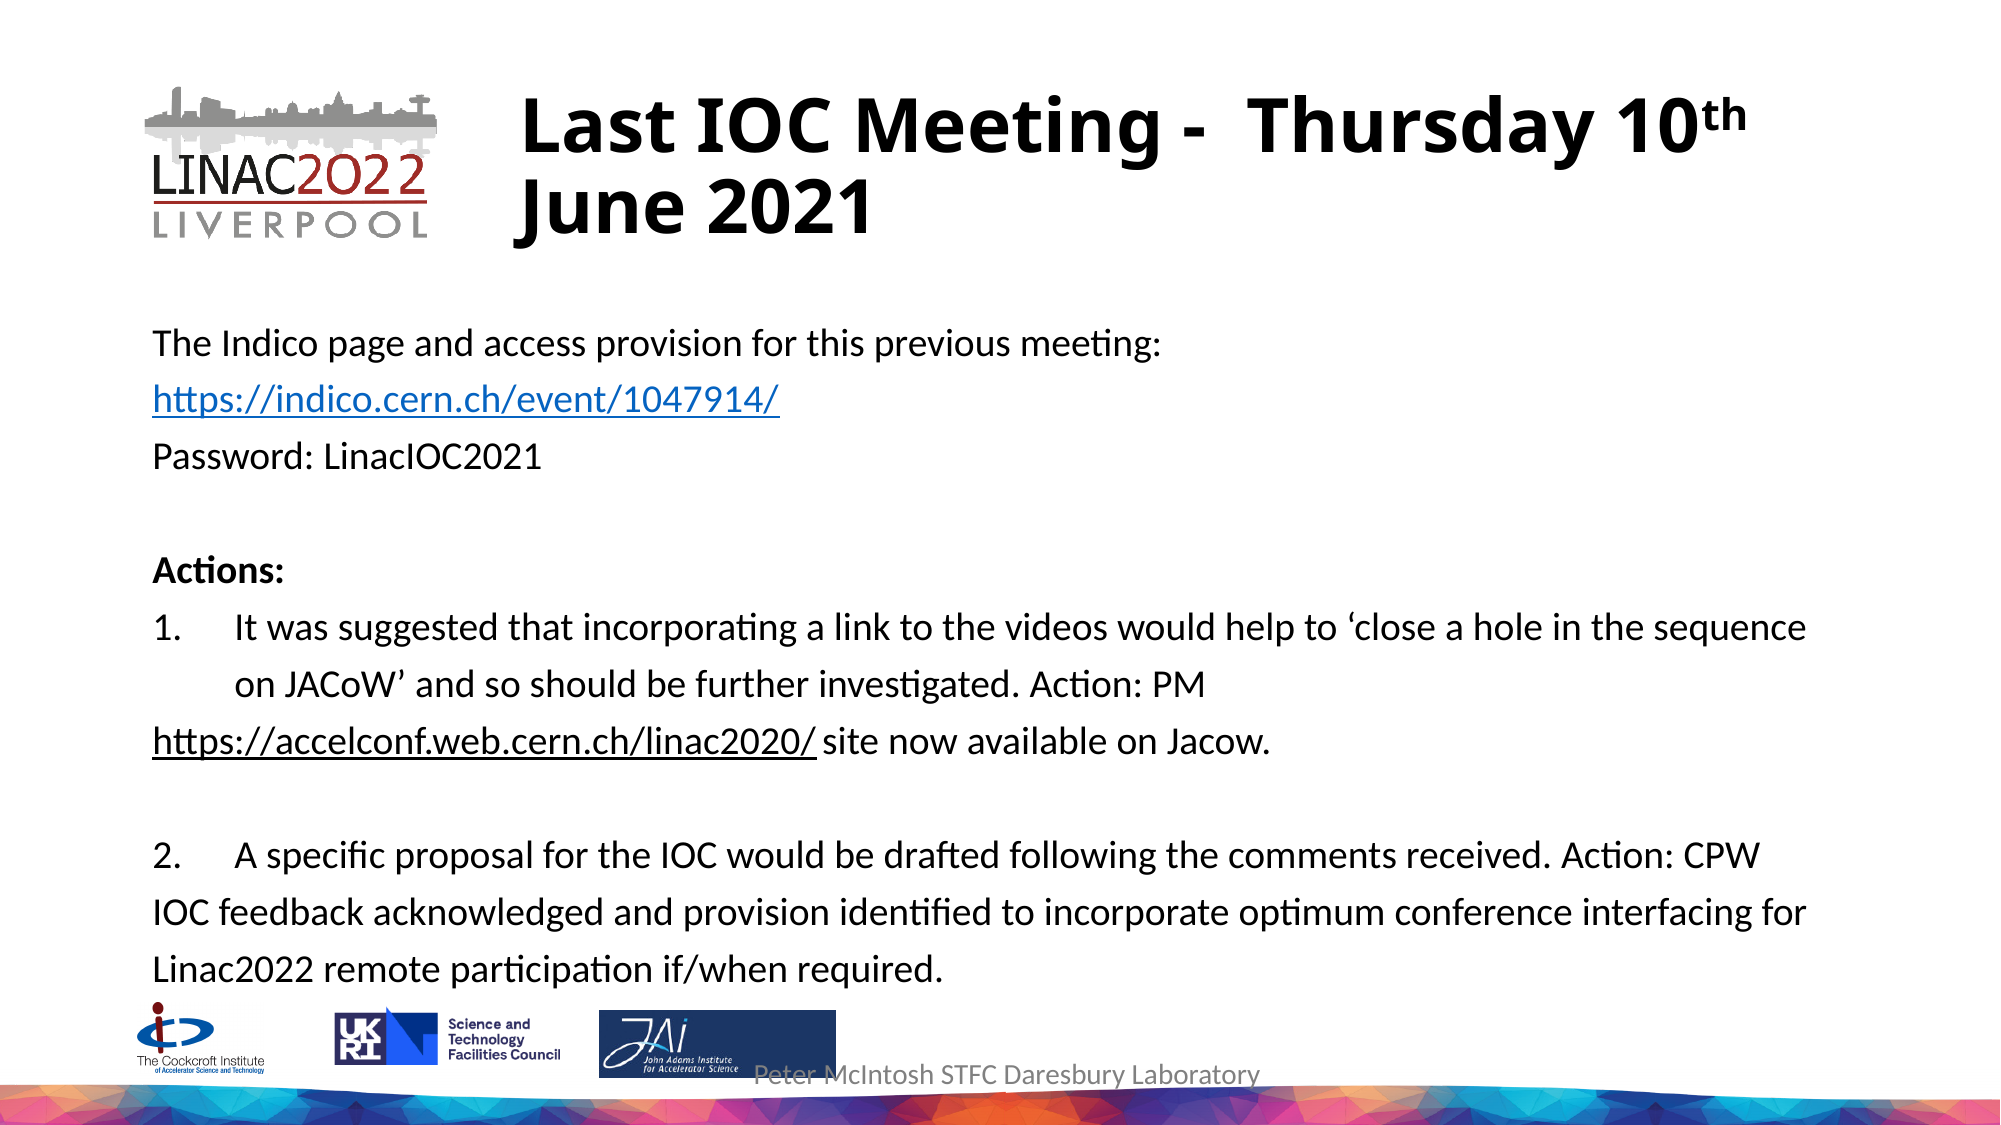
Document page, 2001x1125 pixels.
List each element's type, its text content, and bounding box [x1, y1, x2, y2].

title Last IOC Meeting - Thursday 10th June 2021 [504, 59, 1863, 278]
picture [334, 1013, 560, 1065]
picture [0, 1013, 2000, 1125]
picture [1008, 1067, 1017, 1082]
picture [137, 59, 448, 258]
list The Indico page and access provision for this previous meeting: https://indico.cern.ch/event/1047914/ Password: LinacIOC2021 Actions: It was suggested that incorporating a link to the videos would help to ‘close a hole in the sequence on JACoW’ and so should be further investigated. Action: PM https://accelconf.web.cern.ch/linac2020/ site now available on Jacow. A specific proposal for the IOC would be drafted following the comments received. Action: CPW IOC feedback acknowledged and provision identified to incorporate optimum conference interfacing for Linac2022 remote participation if/when required. [137, 299, 1863, 1013]
